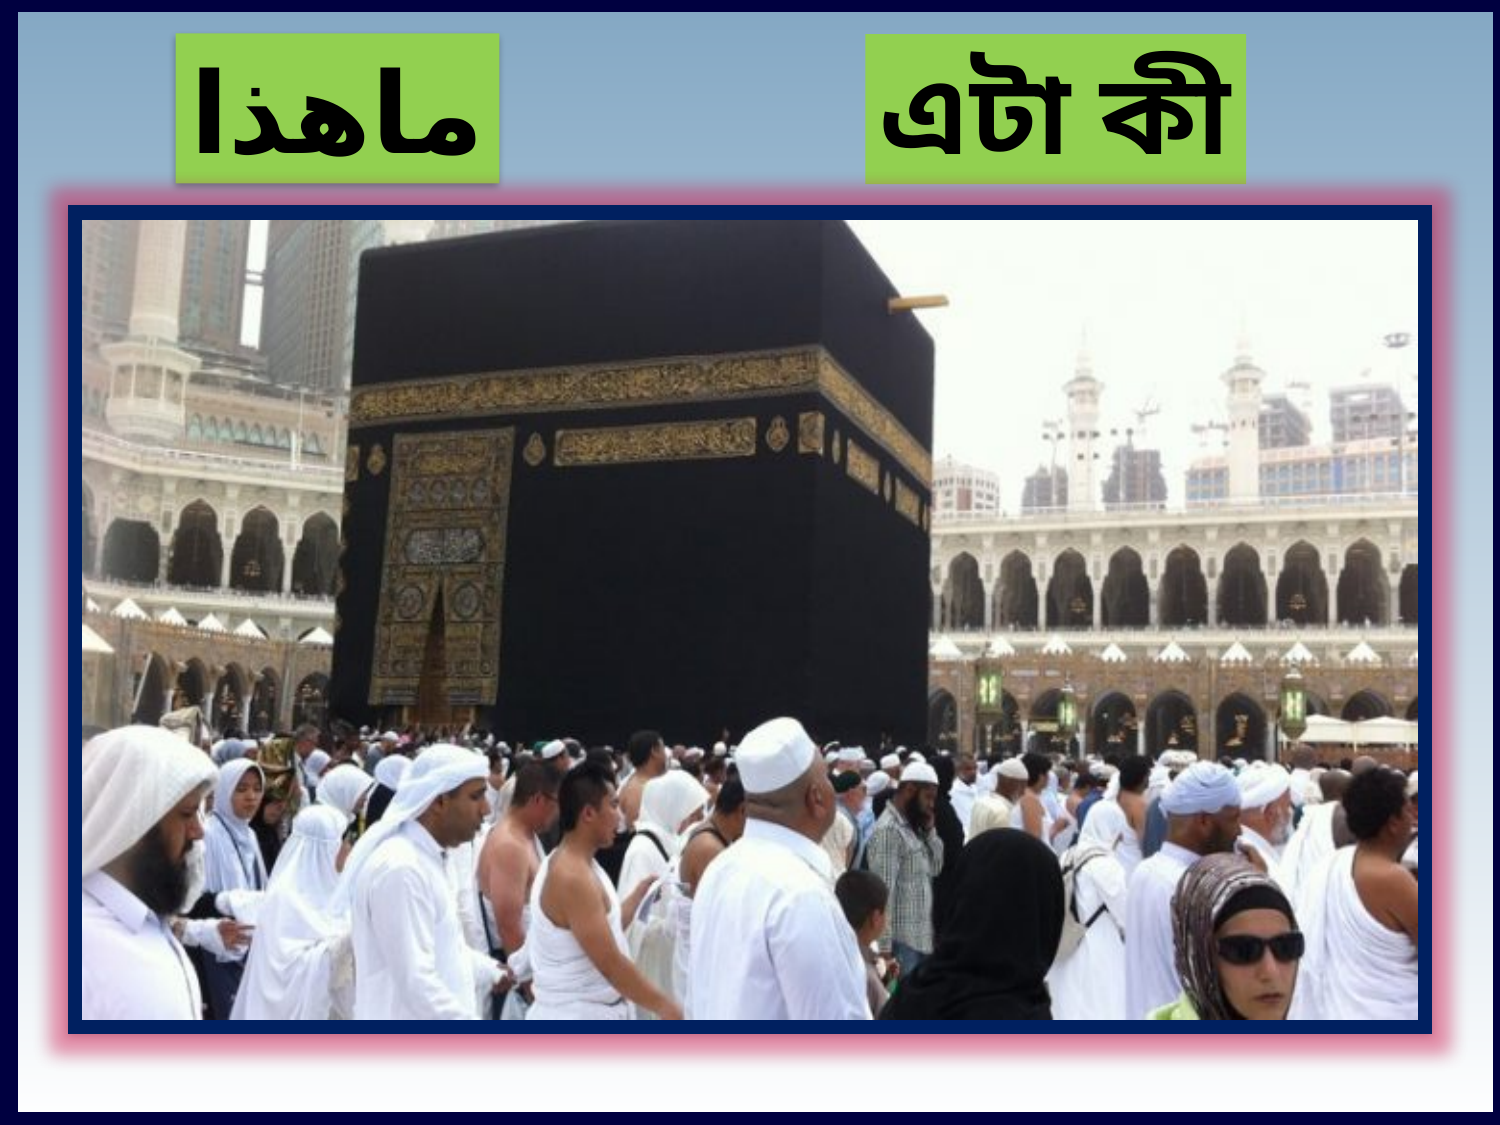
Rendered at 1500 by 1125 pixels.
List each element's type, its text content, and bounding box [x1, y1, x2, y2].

picture [82, 219, 1418, 1021]
text_box [4, 0, 1500, 1125]
text_box এটা কী [865, 34, 1247, 175]
text_box ماهذا [175, 33, 500, 175]
